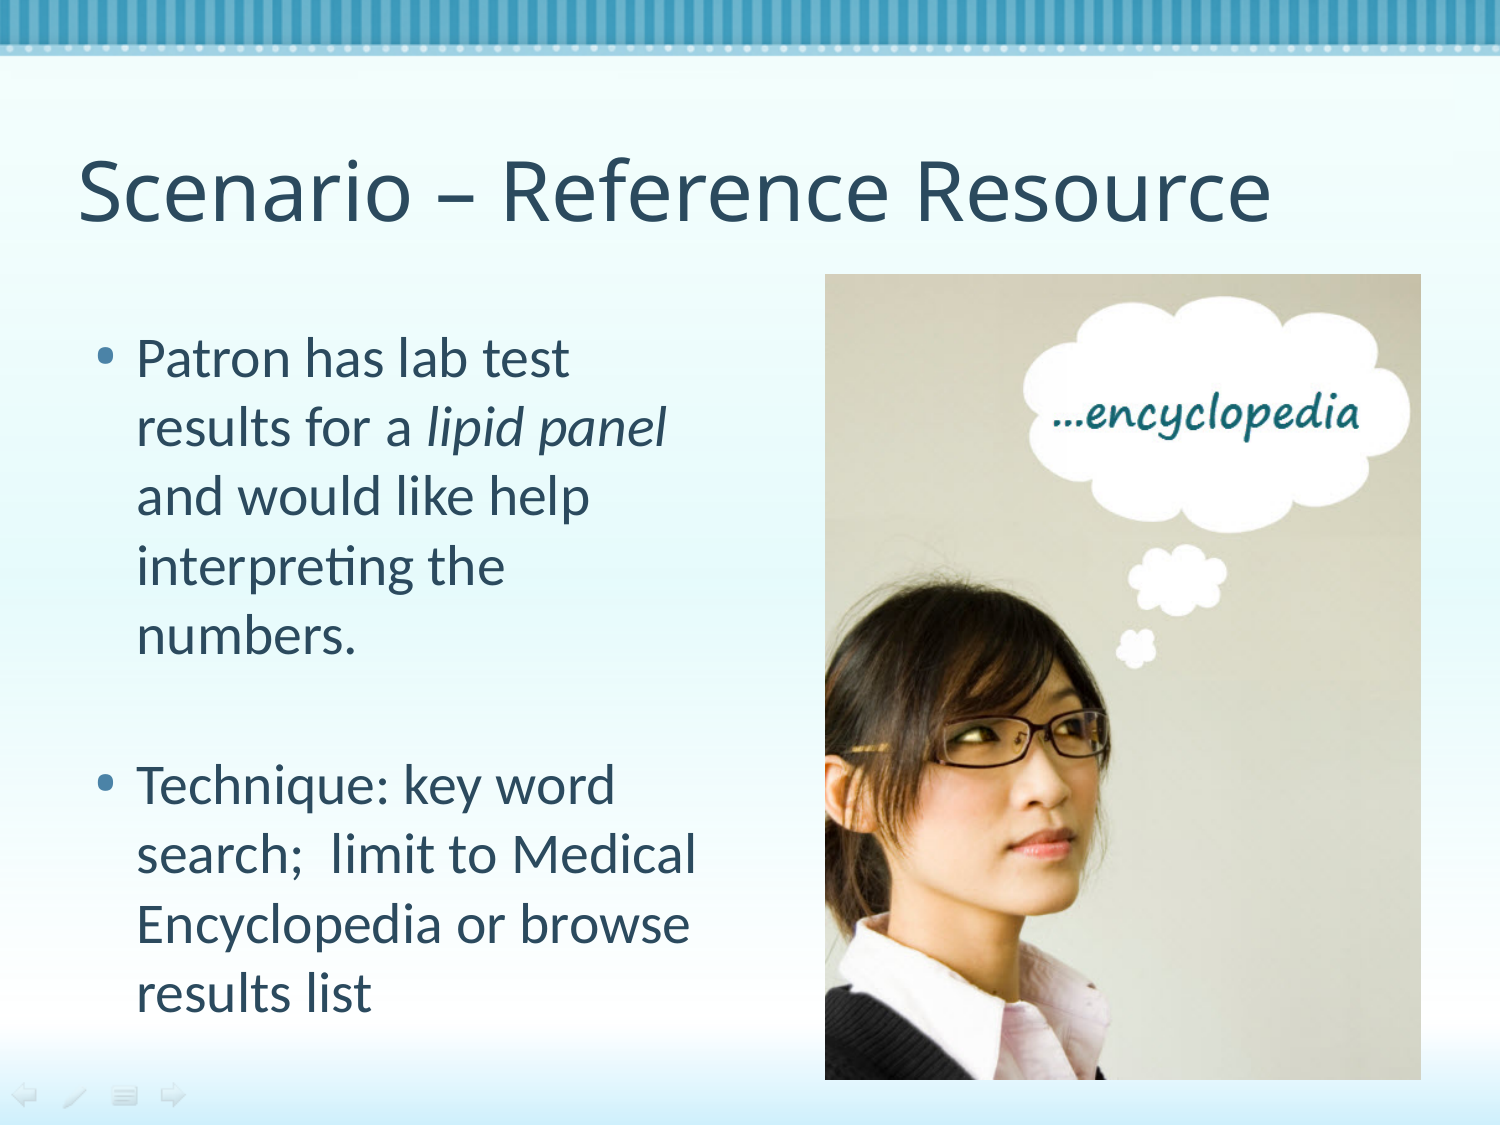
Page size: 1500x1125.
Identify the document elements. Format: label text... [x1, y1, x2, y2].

list Patron has lab test results for a lipid panel and would like help interpreting the numbers. Technique: key word search; limit to Medical Encyclopedia or browse results list [62, 312, 726, 1032]
picture [0, 0, 1500, 1125]
title Scenario – Reference Resource [62, 99, 1438, 276]
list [824, 274, 1421, 1081]
